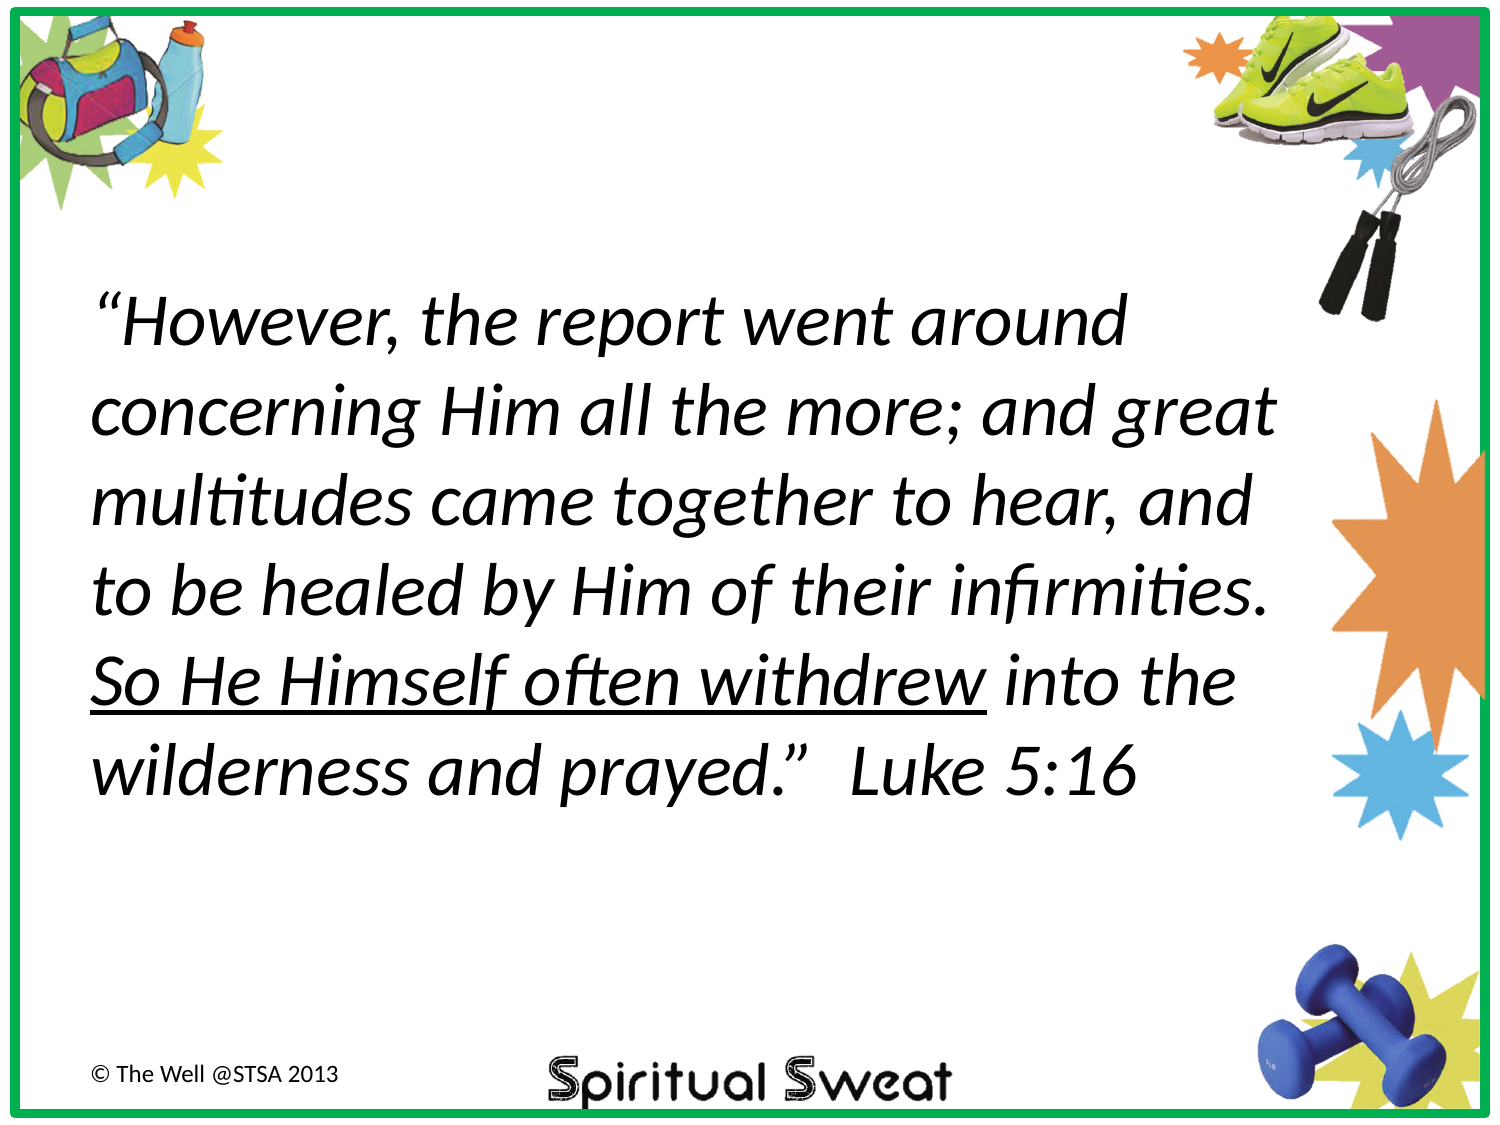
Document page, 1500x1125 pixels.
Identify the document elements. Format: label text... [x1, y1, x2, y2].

slide_number © The Well @STSA 2013 [75, 1042, 425, 1103]
picture [1178, 16, 1480, 325]
picture [1325, 388, 1494, 855]
list “However, the report went around concerning Him all the more; and great multitudes came together to hear, and to be healed by Him of their infirmities. So He Himself often withdrew into the wilderness and prayed.” Luke 5:16 [75, 262, 1325, 1063]
picture [546, 1063, 954, 1109]
picture [20, 16, 226, 213]
picture [1256, 940, 1485, 1114]
